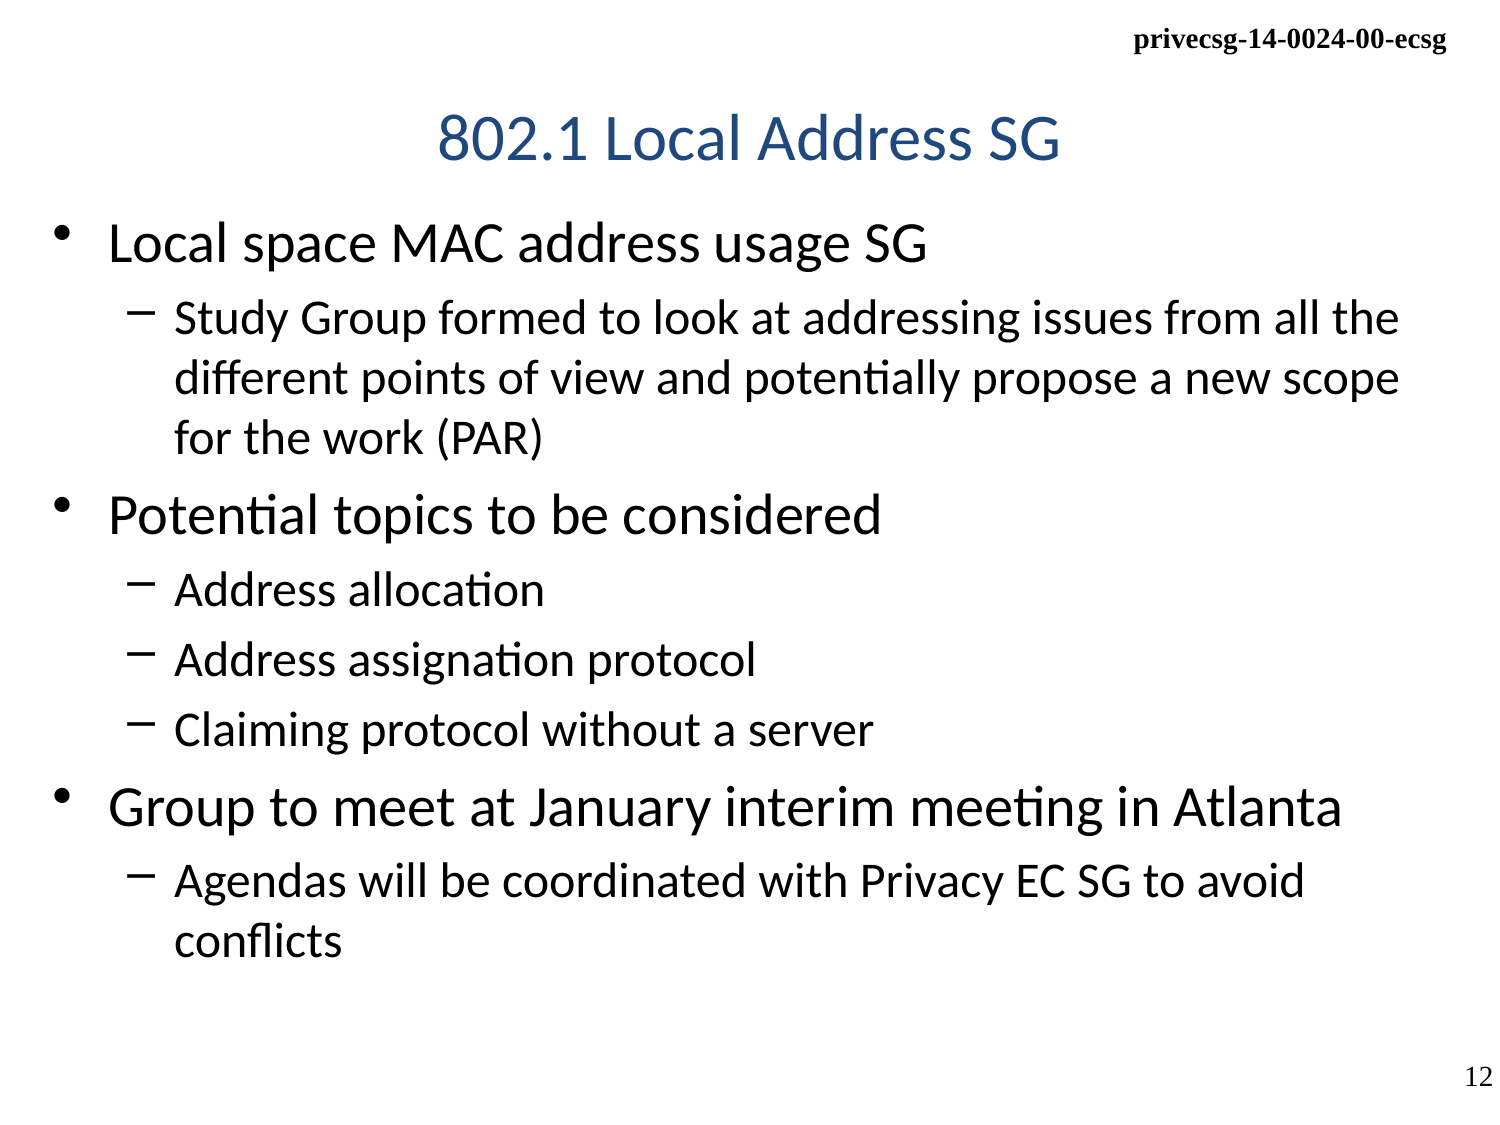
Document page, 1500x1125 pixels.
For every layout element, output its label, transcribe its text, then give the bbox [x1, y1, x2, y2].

list Local space MAC address usage SG Study Group formed to look at addressing issues from all the different points of view and potentially propose a new scope for the work (PAR) Potential topics to be considered Address allocation Address assignation protocol Claiming protocol without a server Group to meet at January interim meeting in Atlanta Agendas will be coordinated with Privacy EC SG to avoid conflicts [37, 197, 1463, 1114]
title 802.1 Local Address SG [75, 41, 1425, 197]
